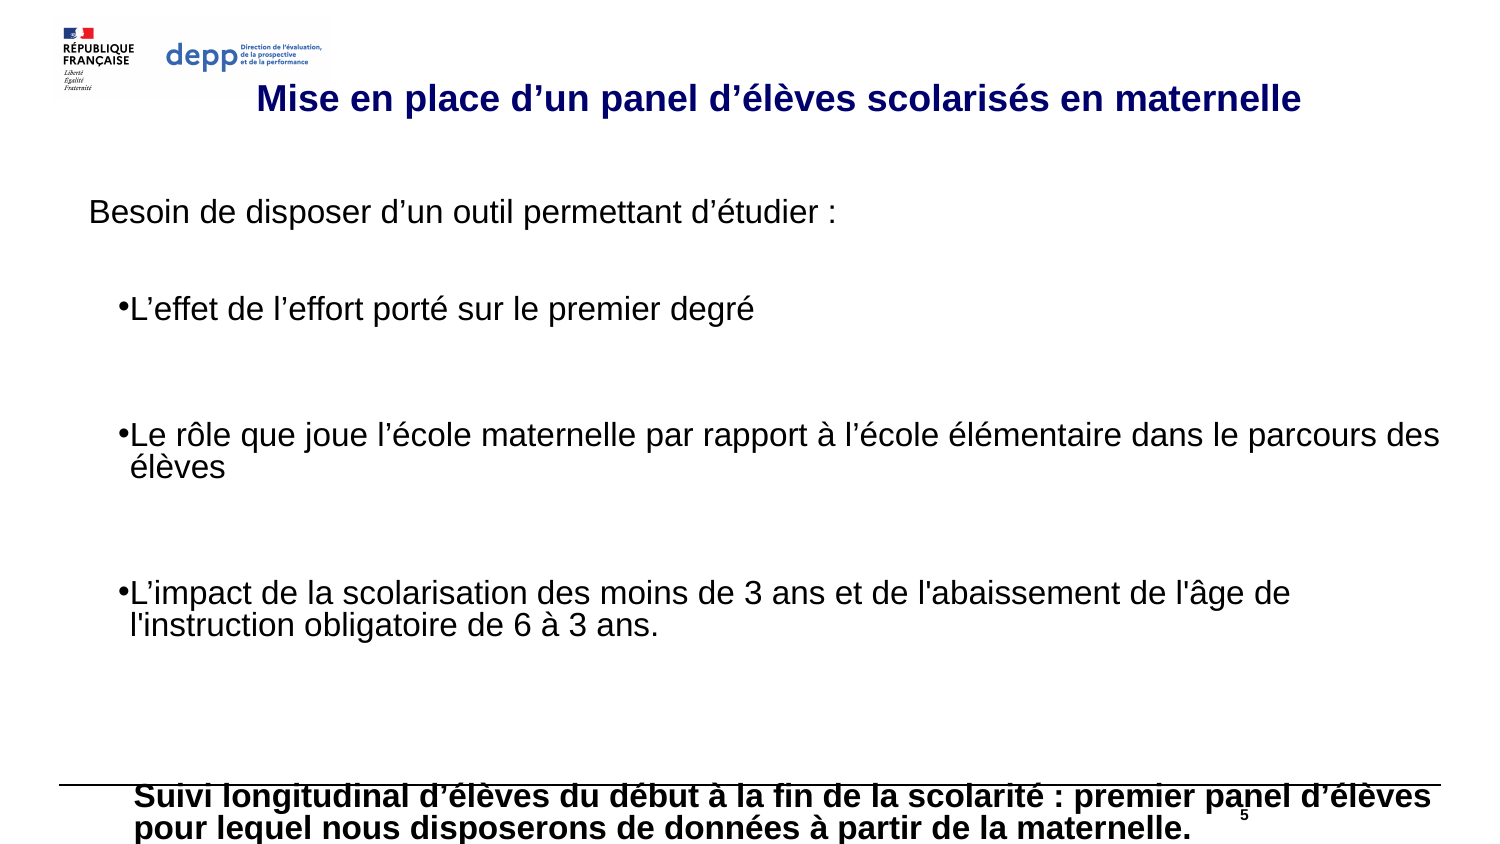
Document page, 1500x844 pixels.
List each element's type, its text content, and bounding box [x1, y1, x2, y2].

picture [53, 17, 331, 101]
title Mise en place d’un panel d’élèves scolarisés en maternelle [112, 79, 1447, 139]
list Besoin de disposer d’un outil permettant d’étudier : L’effet de l’effort porté sur le premier degré Le rôle que joue l’école maternelle par rapport à l’école élémentaire dans le parcours des élèves L’impact de la scolarisation des moins de 3 ans et de l'abaissement de l'âge de l'instruction obligatoire de 6 à 3 ans. Suivi longitudinal d’élèves du début à la fin de la scolarité : premier panel d’élèves pour lequel nous disposerons de données à partir de la maternelle. Le panel d’élèves 2021 : https://www.education.gouv.fr/le-panel-d-eleves-2021-308572 [88, 147, 1459, 765]
slide_number 5 [1027, 784, 1249, 844]
